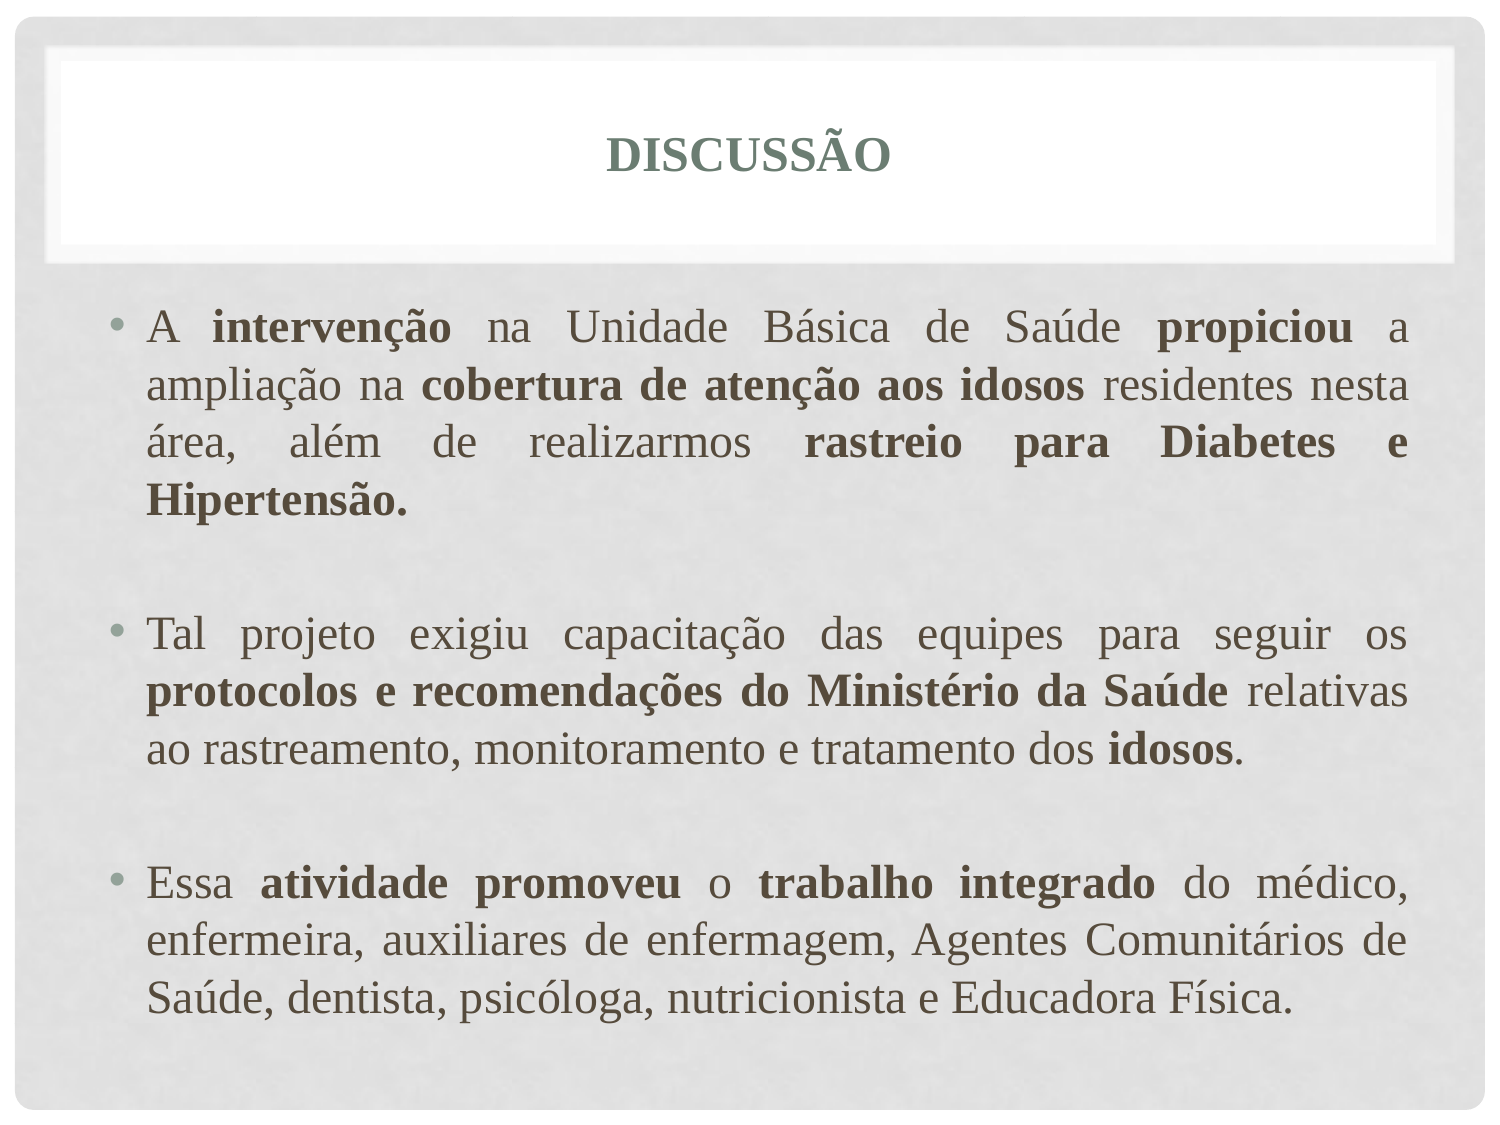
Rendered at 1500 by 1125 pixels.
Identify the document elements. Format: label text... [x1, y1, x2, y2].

text_box Discussão [71, 66, 1427, 237]
list A intervenção na Unidade Básica de Saúde propiciou a ampliação na cobertura de atenção aos idosos residentes nesta área, além de realizarmos rastreio para Diabetes e Hipertensão. Tal projeto exigiu capacitação das equipes para seguir os protocolos e recomendações do Ministério da Saúde relativas ao rastreamento, monitoramento e tratamento dos idosos. Essa atividade promoveu o trabalho integrado do médico, enfermeira, auxiliares de enfermagem, Agentes Comunitários de Saúde, dentista, psicóloga, nutricionista e Educadora Física. [75, 287, 1425, 1005]
